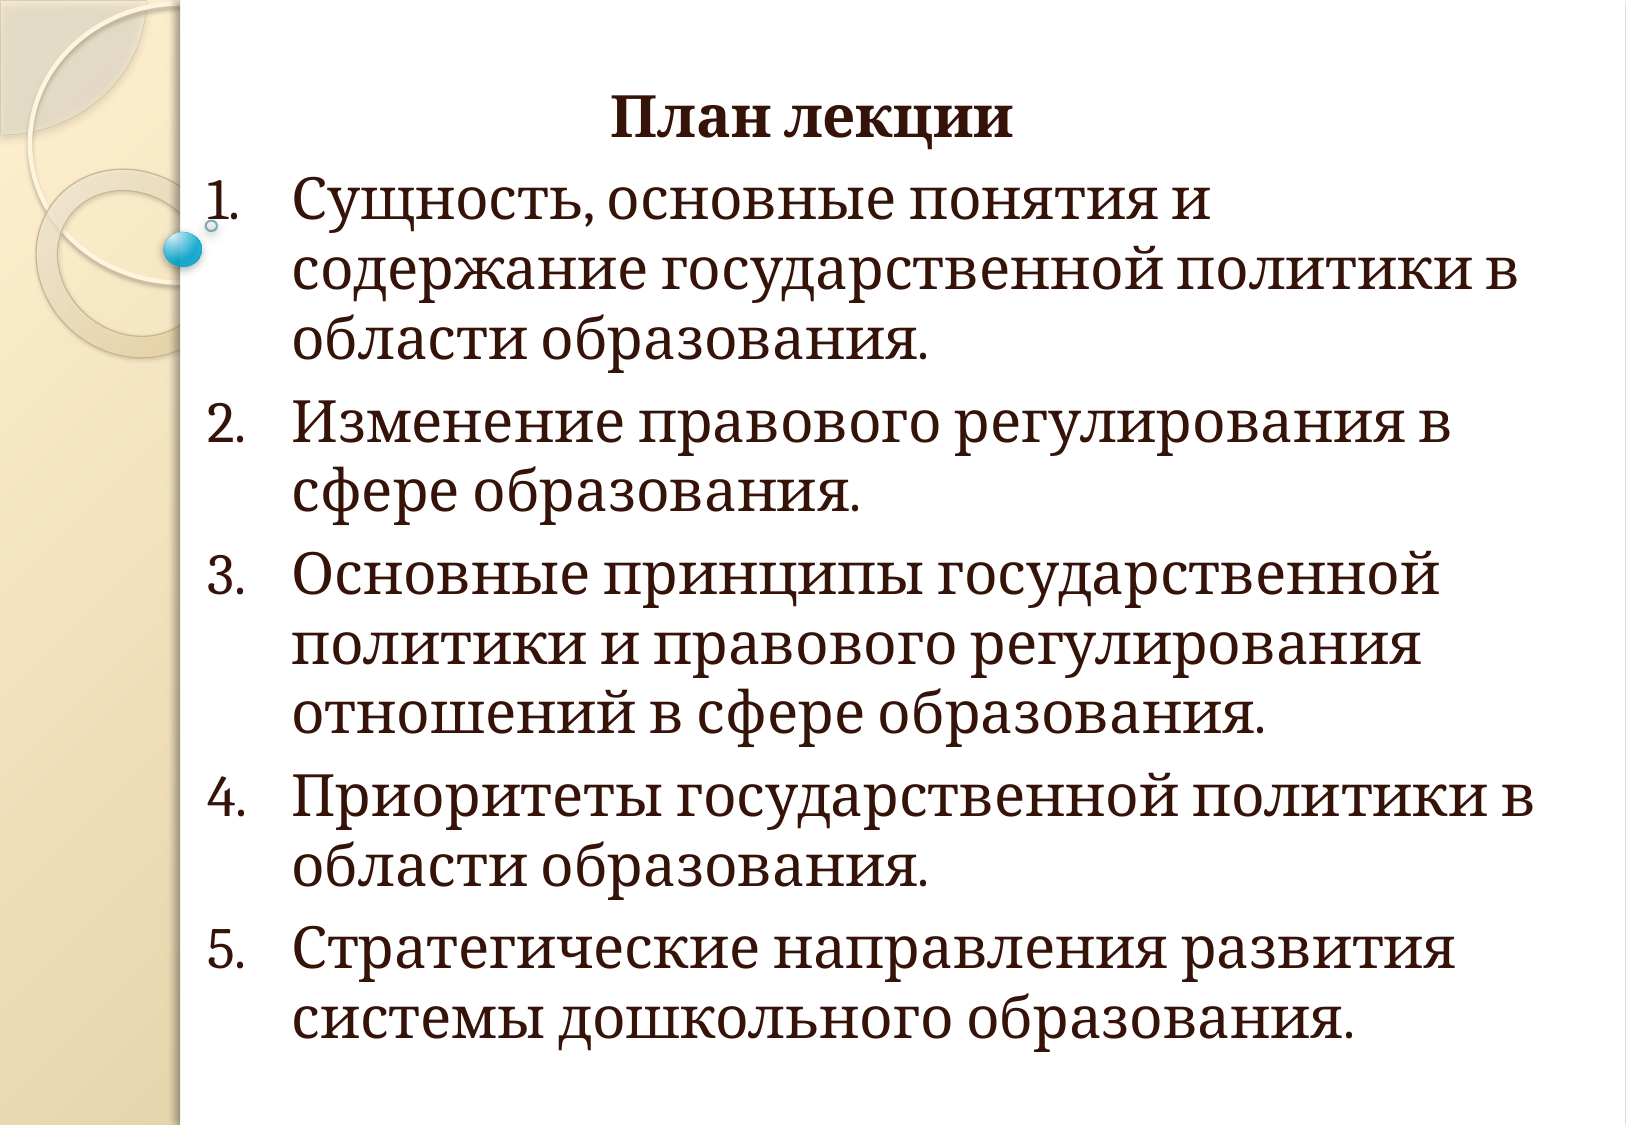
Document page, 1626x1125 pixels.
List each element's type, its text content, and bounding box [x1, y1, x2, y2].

subtitle План лекции Сущность, основные понятия и содержание государственной политики в области образования. Изменение правового регулирования в сфере образования. Основные принципы государственной политики и правового регулирования отношений в сфере образования. Приоритеты государственной политики в области образования. Стратегические направления развития системы дошкольного образования. [44, 42, 1581, 1094]
